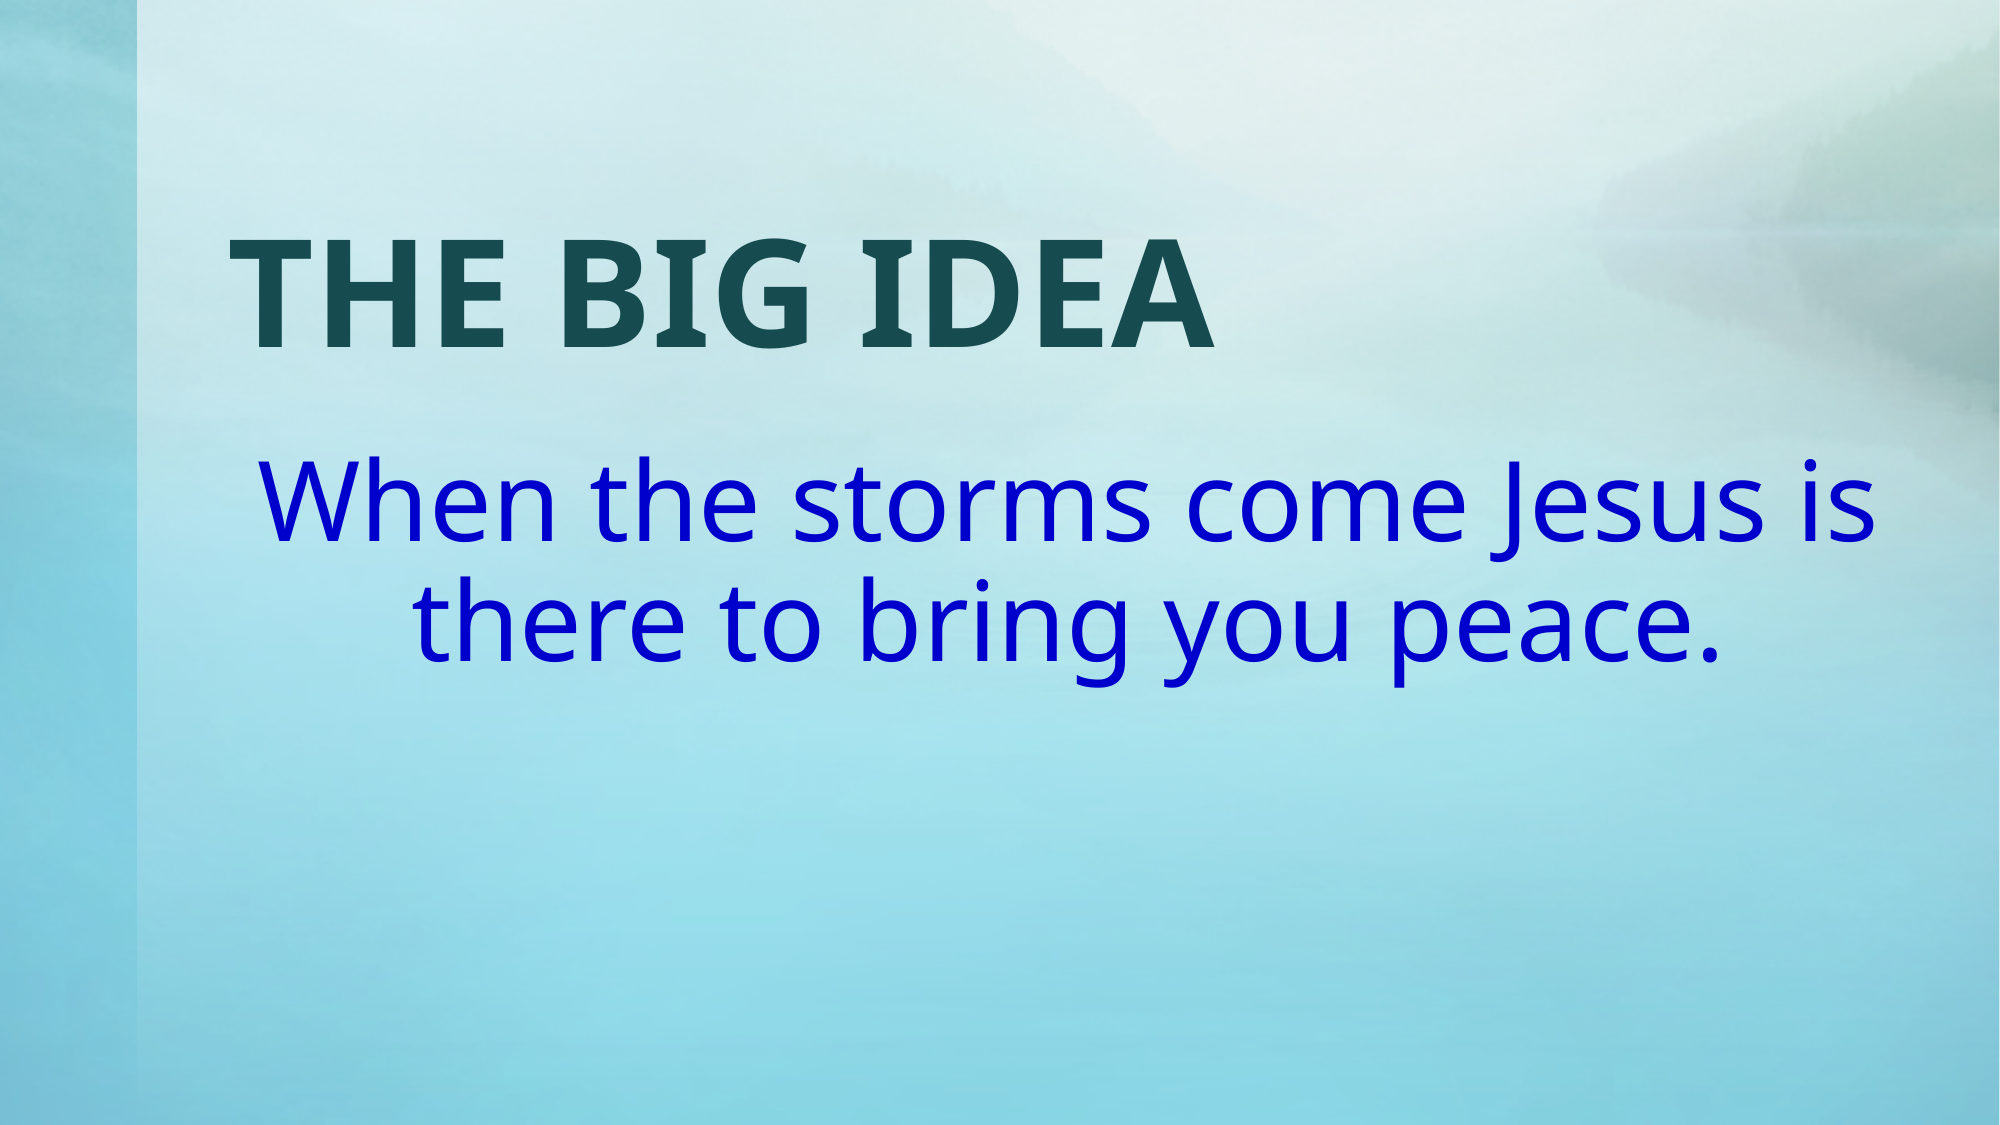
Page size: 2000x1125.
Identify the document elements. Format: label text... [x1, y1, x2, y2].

picture [0, 0, 2000, 1125]
list When the storms come Jesus is there to bring you peace. [212, 437, 1925, 775]
title THE BIG IDEA [212, 200, 1788, 388]
